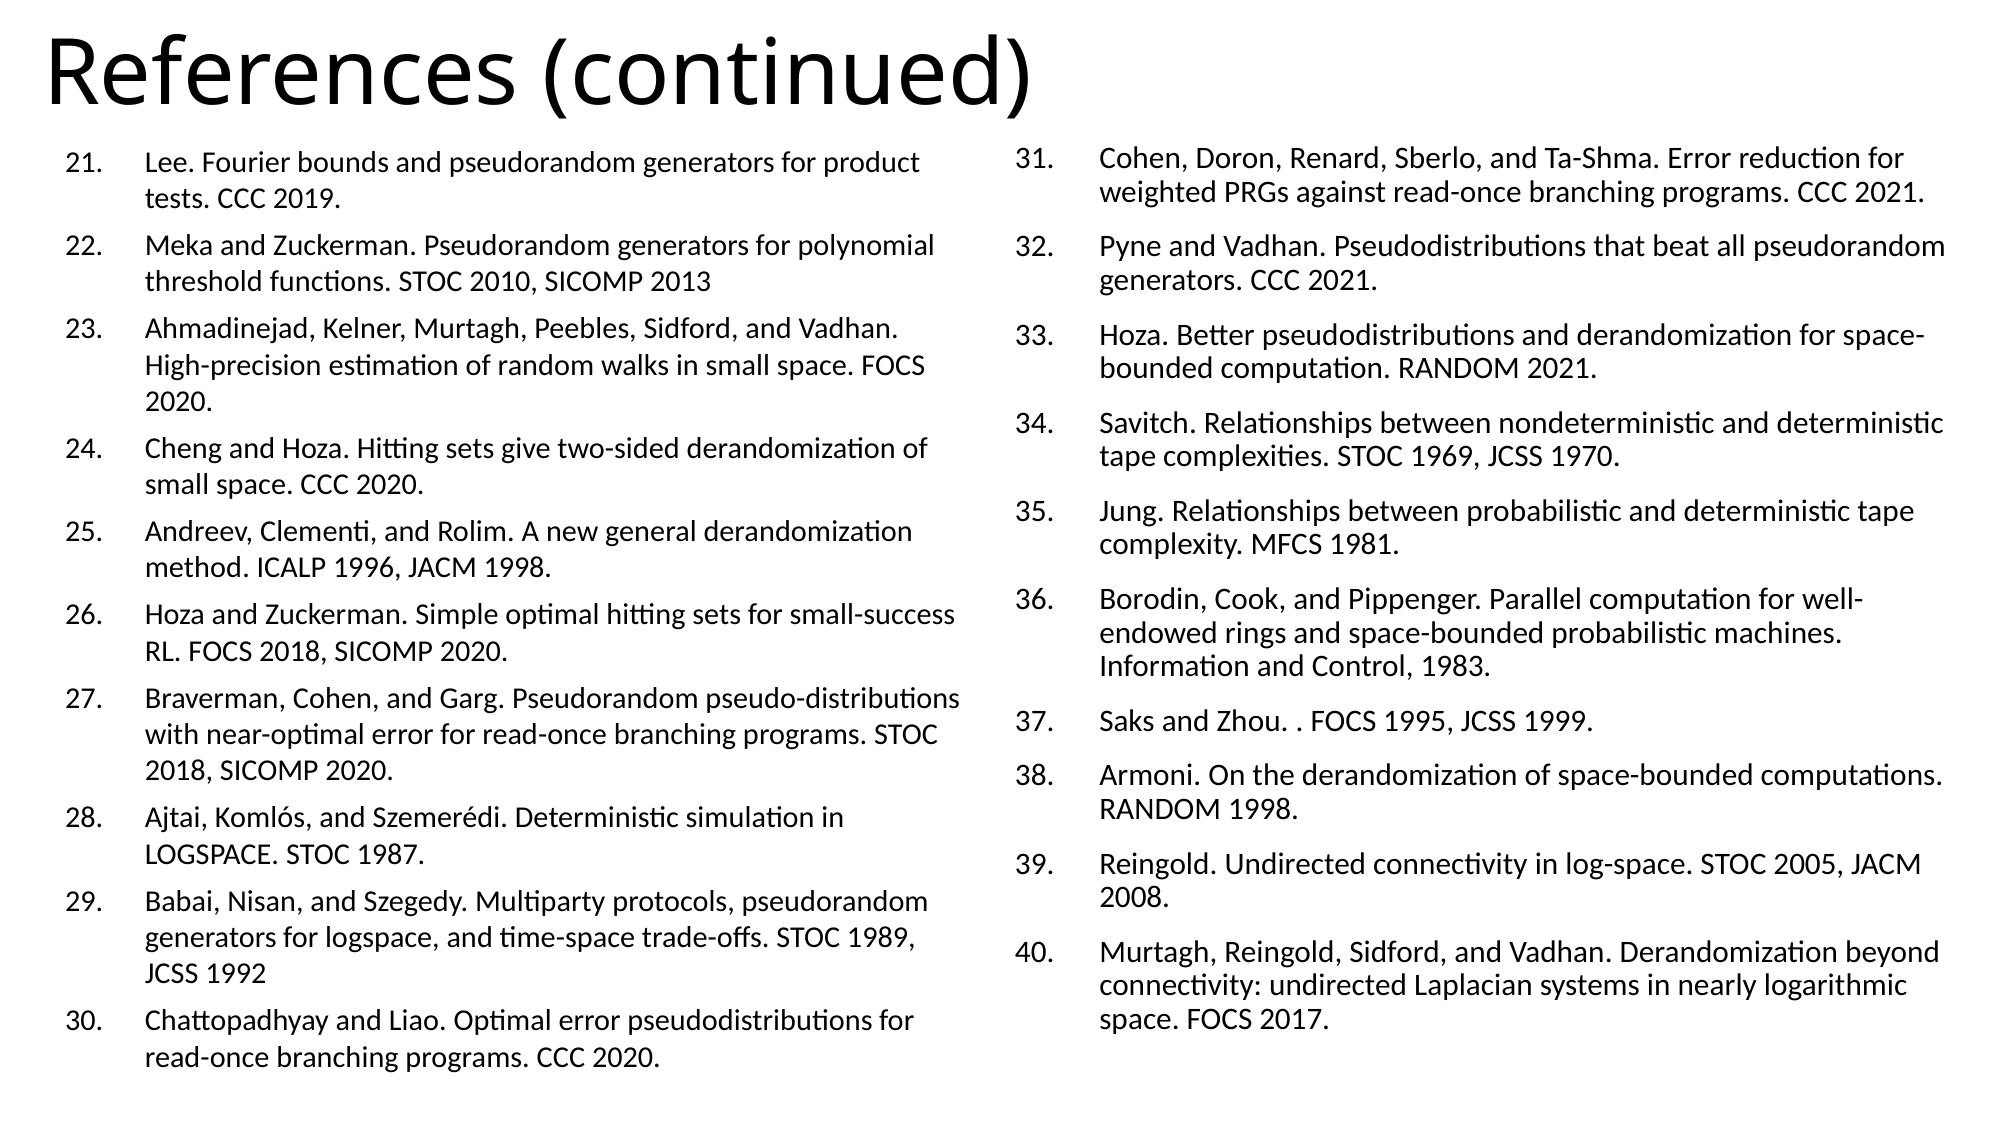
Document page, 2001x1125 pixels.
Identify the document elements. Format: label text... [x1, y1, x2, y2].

list Lee. Fourier bounds and pseudorandom generators for product tests. CCC 2019. Meka and Zuckerman. Pseudorandom generators for polynomial threshold functions. STOC 2010, SICOMP 2013 Ahmadinejad, Kelner, Murtagh, Peebles, Sidford, and Vadhan. High-precision estimation of random walks in small space. FOCS 2020. Cheng and Hoza. Hitting sets give two-sided derandomization of small space. CCC 2020. Andreev, Clementi, and Rolim. A new general derandomization method. ICALP 1996, JACM 1998. Hoza and Zuckerman. Simple optimal hitting sets for small-success RL. FOCS 2018, SICOMP 2020. Braverman, Cohen, and Garg. Pseudorandom pseudo-distributions with near-optimal error for read-once branching programs. STOC 2018, SICOMP 2020. Ajtai, Komlós, and Szemerédi. Deterministic simulation in LOGSPACE. STOC 1987. Babai, Nisan, and Szegedy. Multiparty protocols, pseudorandom generators for logspace, and time-space trade-offs. STOC 1989, JCSS 1992 Chattopadhyay and Liao. Optimal error pseudodistributions for read-once branching programs. CCC 2020. [50, 134, 985, 1091]
title References (continued) [28, 0, 1754, 184]
